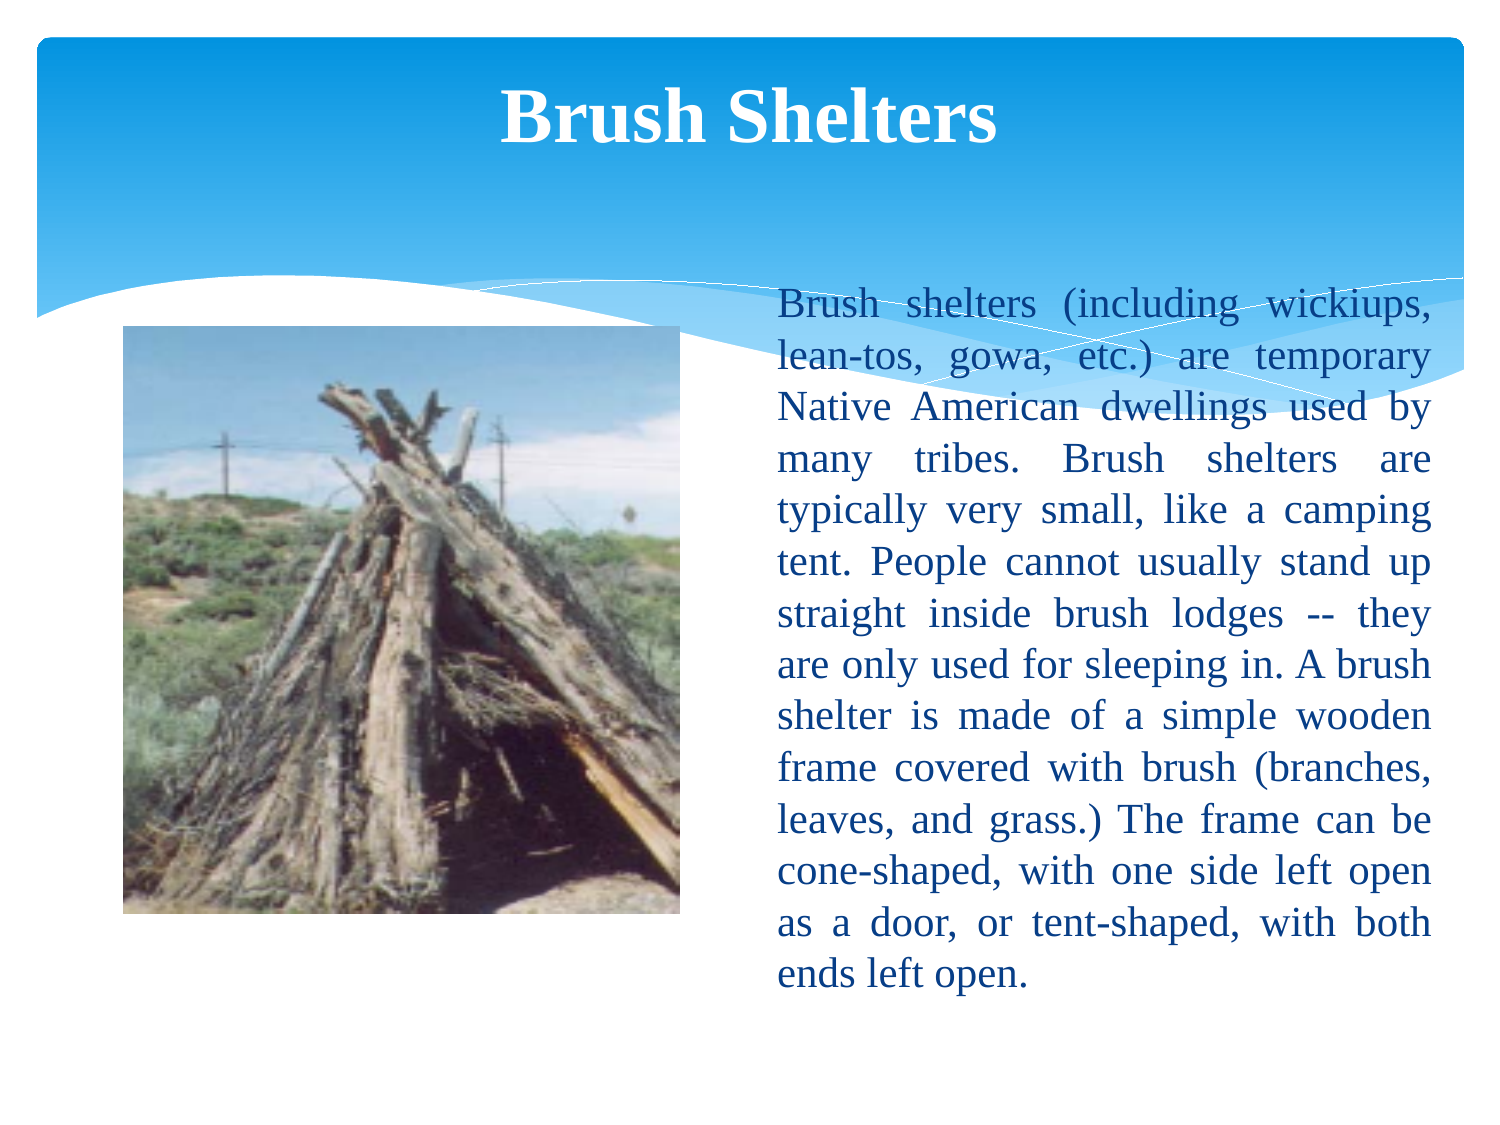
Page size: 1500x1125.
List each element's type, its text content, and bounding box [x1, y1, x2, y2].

list Brush shelters (including wickiups, lean-tos, gowa, etc.) are temporary Native American dwellings used by many tribes. Brush shelters are typically very small, like a camping tent. People cannot usually stand up straight inside brush lodges -- they are only used for sleeping in. A brush shelter is made of a simple wooden frame covered with brush (branches, leaves, and grass.) The frame can be cone-shaped, with one side left open as a door, or tent-shaped, with both ends left open. [761, 267, 1447, 1005]
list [123, 326, 680, 915]
title Brush Shelters [75, 55, 1425, 261]
